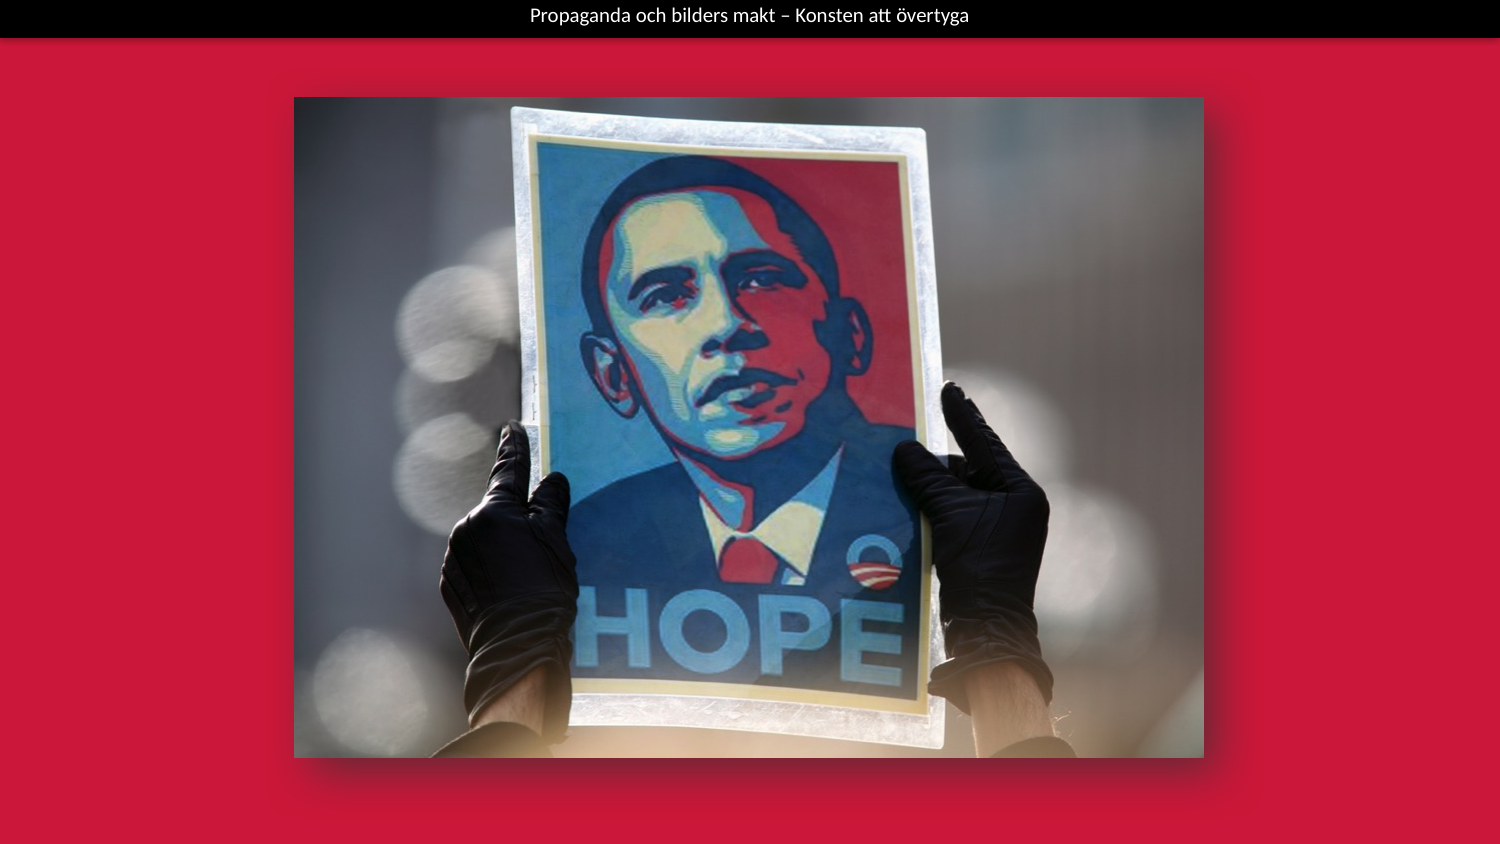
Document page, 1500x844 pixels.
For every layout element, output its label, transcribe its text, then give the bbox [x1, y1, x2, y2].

text_box Propaganda och bilders makt – Konsten att övertyga [0, 0, 1500, 32]
picture [294, 97, 1204, 759]
text_box [0, 32, 1500, 39]
